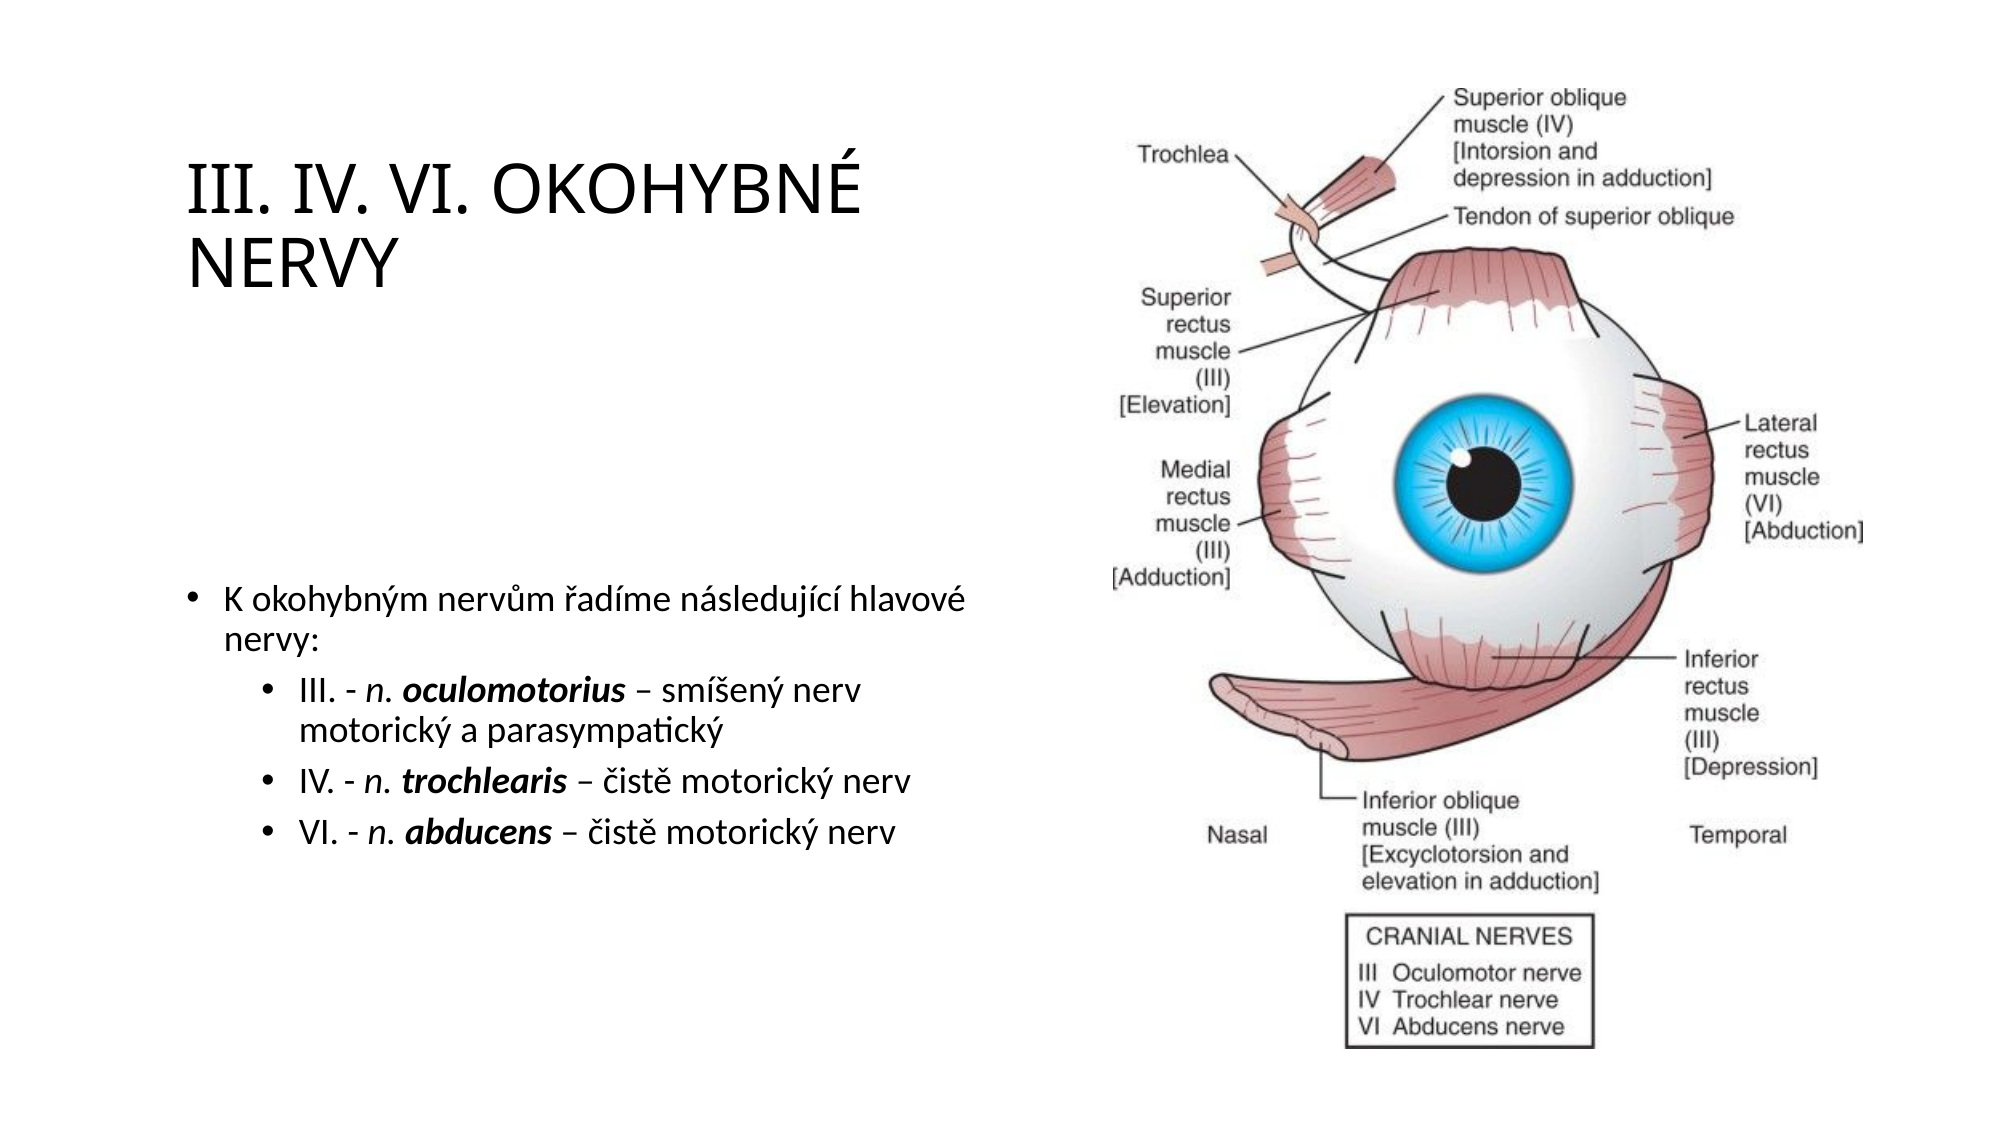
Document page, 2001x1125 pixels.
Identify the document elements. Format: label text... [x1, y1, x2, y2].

picture [1109, 87, 1863, 1052]
title III. IV. VI. OKOHYBNÉ NERVY [171, 143, 980, 314]
list K okohybným nervům řadíme následující hlavové nervy: III. - n. oculomotorius – smíšený nerv motorický a parasympatický IV. - n. trochlearis – čistě motorický nerv VI. - n. abducens – čistě motorický nerv [171, 414, 991, 1018]
